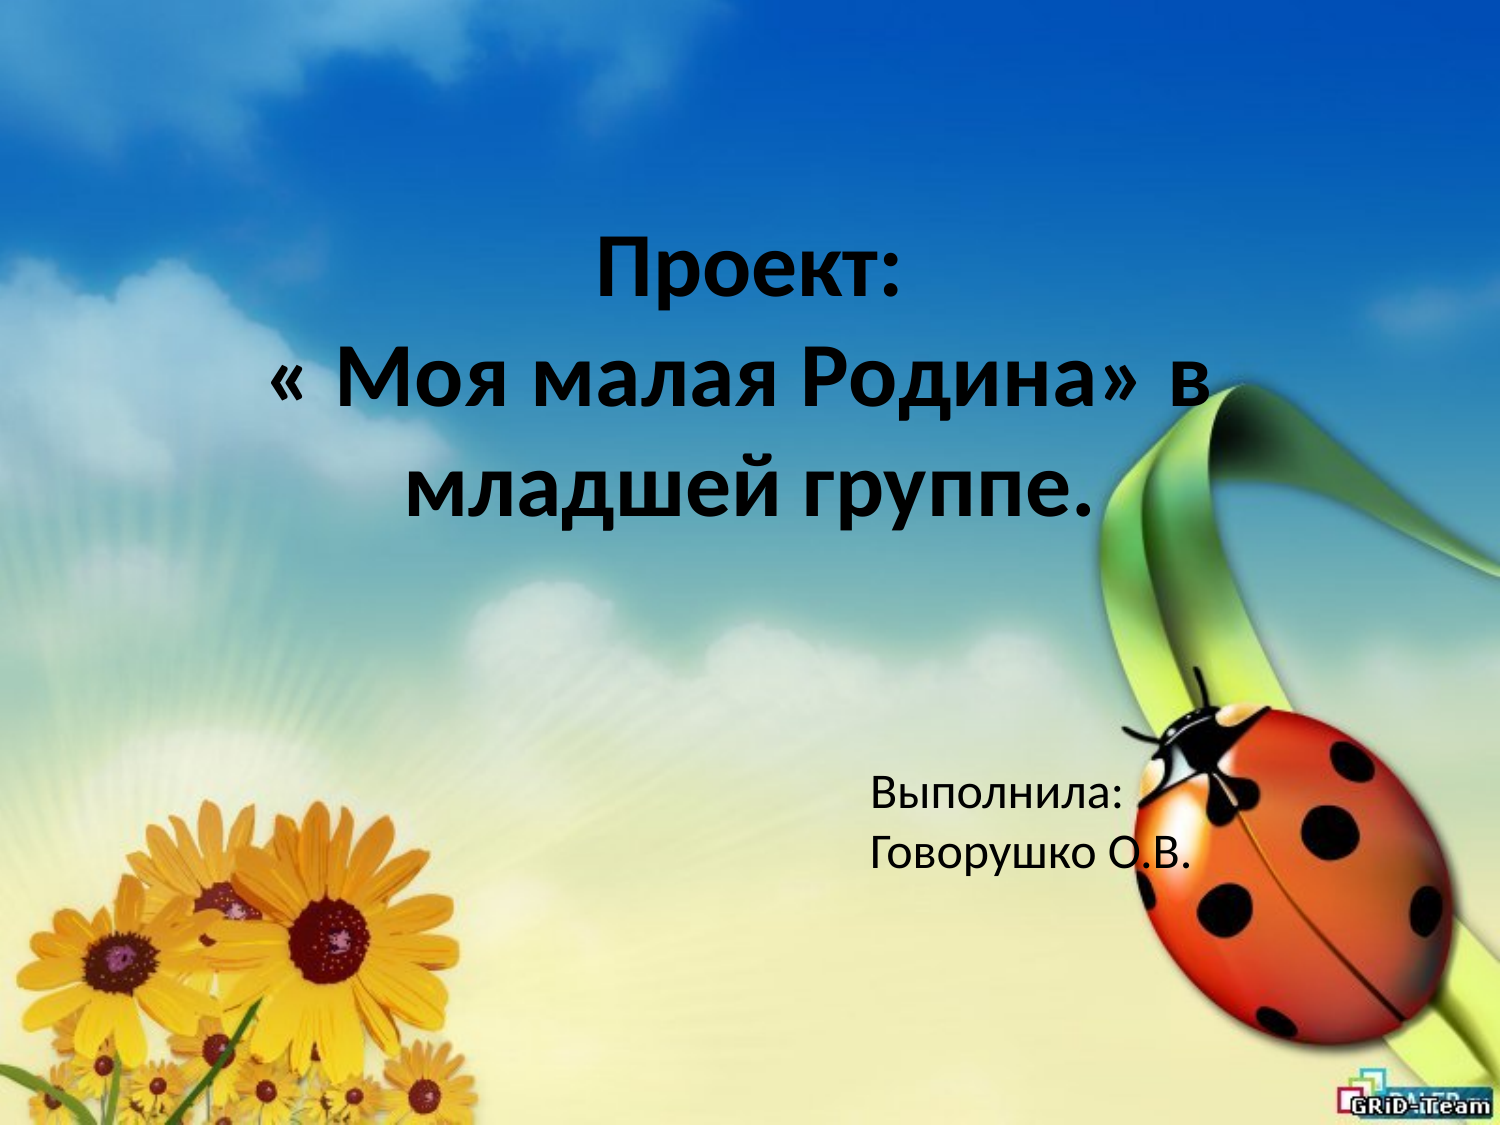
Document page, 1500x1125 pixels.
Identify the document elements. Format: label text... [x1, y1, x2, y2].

picture [0, 0, 1500, 1125]
text_box Выполнила: Говорушко О.В. [855, 691, 1313, 887]
title Проект: « Моя малая Родина» в младшей группе. [112, 149, 1388, 591]
